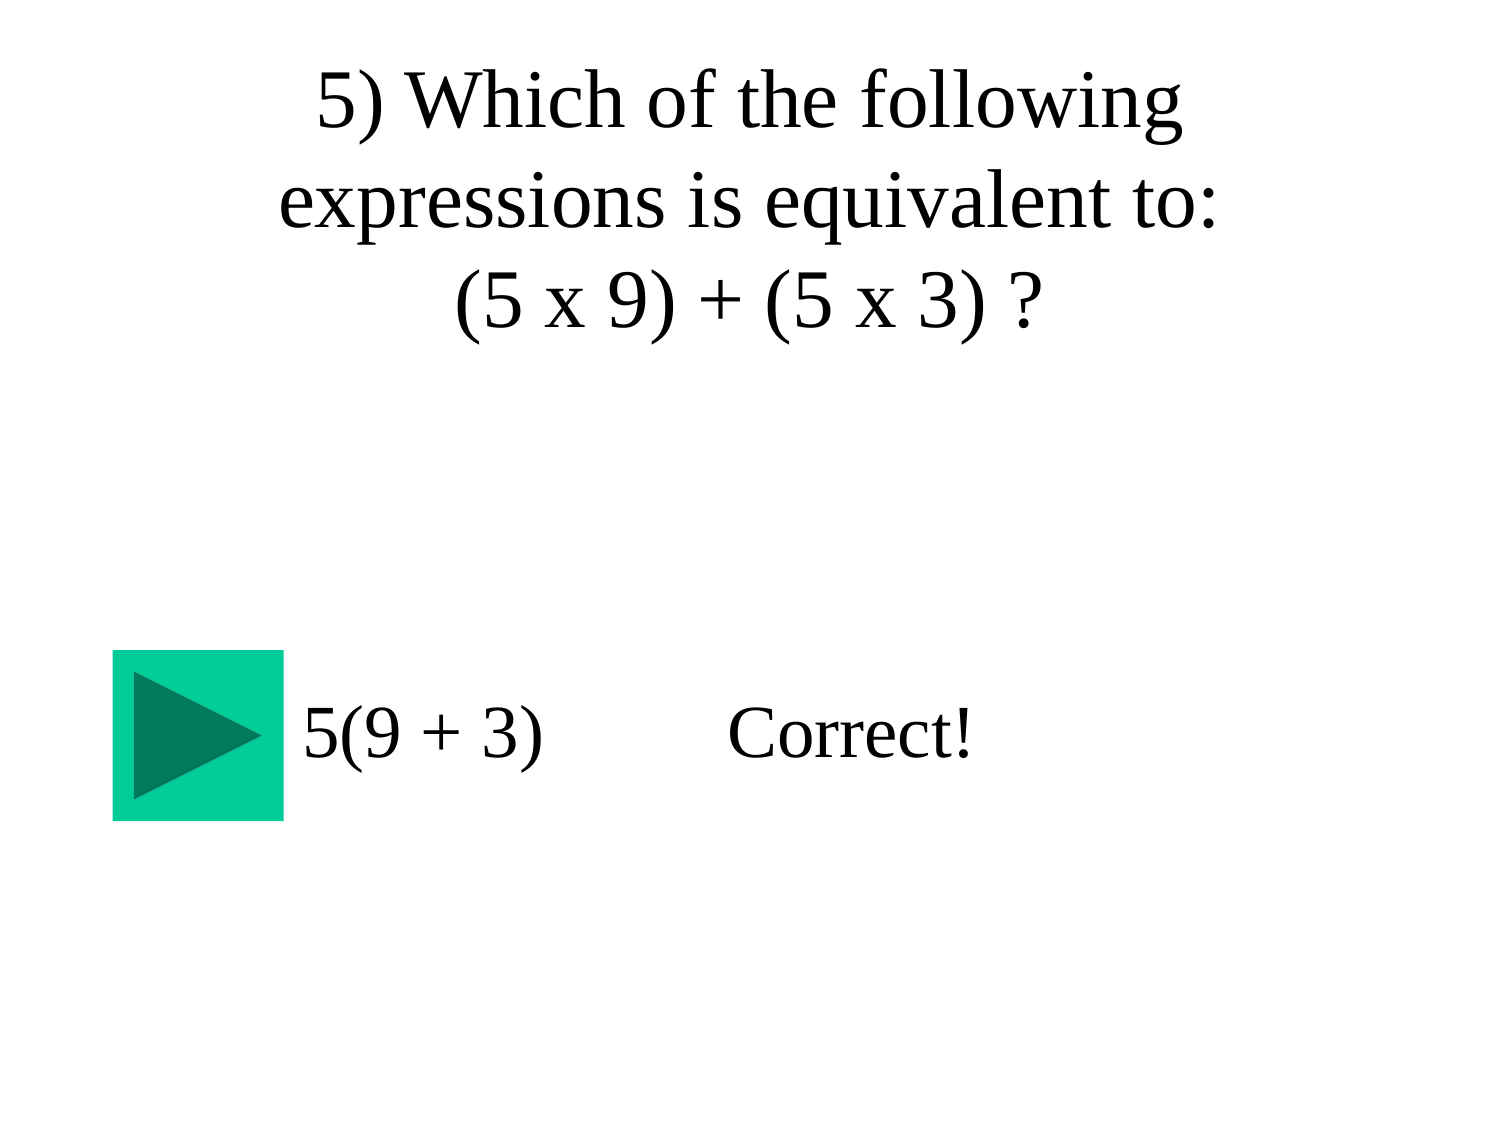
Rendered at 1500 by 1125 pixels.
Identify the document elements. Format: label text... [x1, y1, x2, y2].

text_box 5(9 + 3) [287, 674, 712, 780]
text_box 5) Which of the following expressions is equivalent to: (5 x 9) + (5 x 3) ? [112, 99, 1388, 288]
text_box [112, 650, 284, 822]
text_box Correct! [712, 674, 1500, 780]
